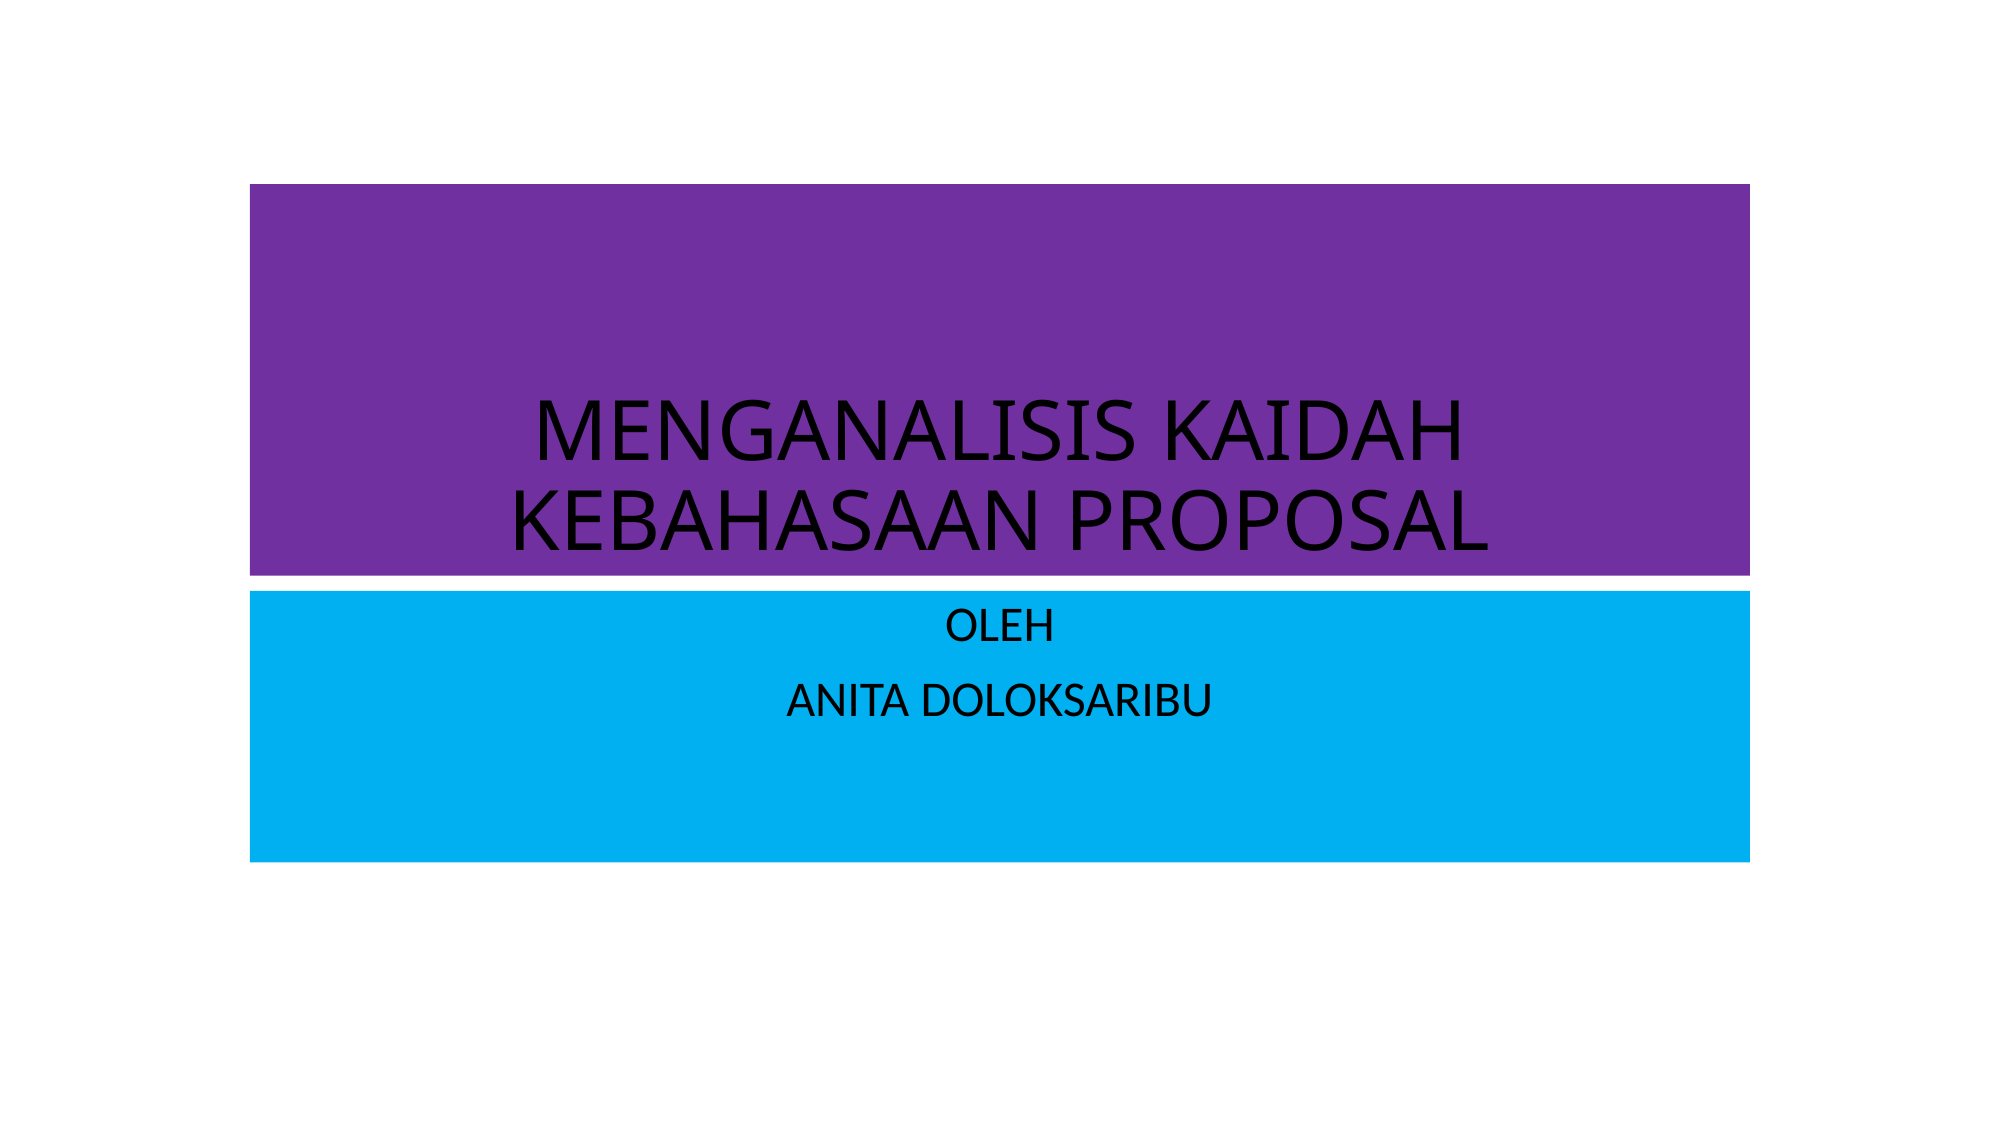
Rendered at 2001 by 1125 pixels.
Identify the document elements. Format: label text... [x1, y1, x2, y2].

title MENGANALISIS KAIDAH KEBAHASAAN PROPOSAL [249, 184, 1750, 576]
subtitle OLEH ANITA DOLOKSARIBU [249, 590, 1750, 863]
